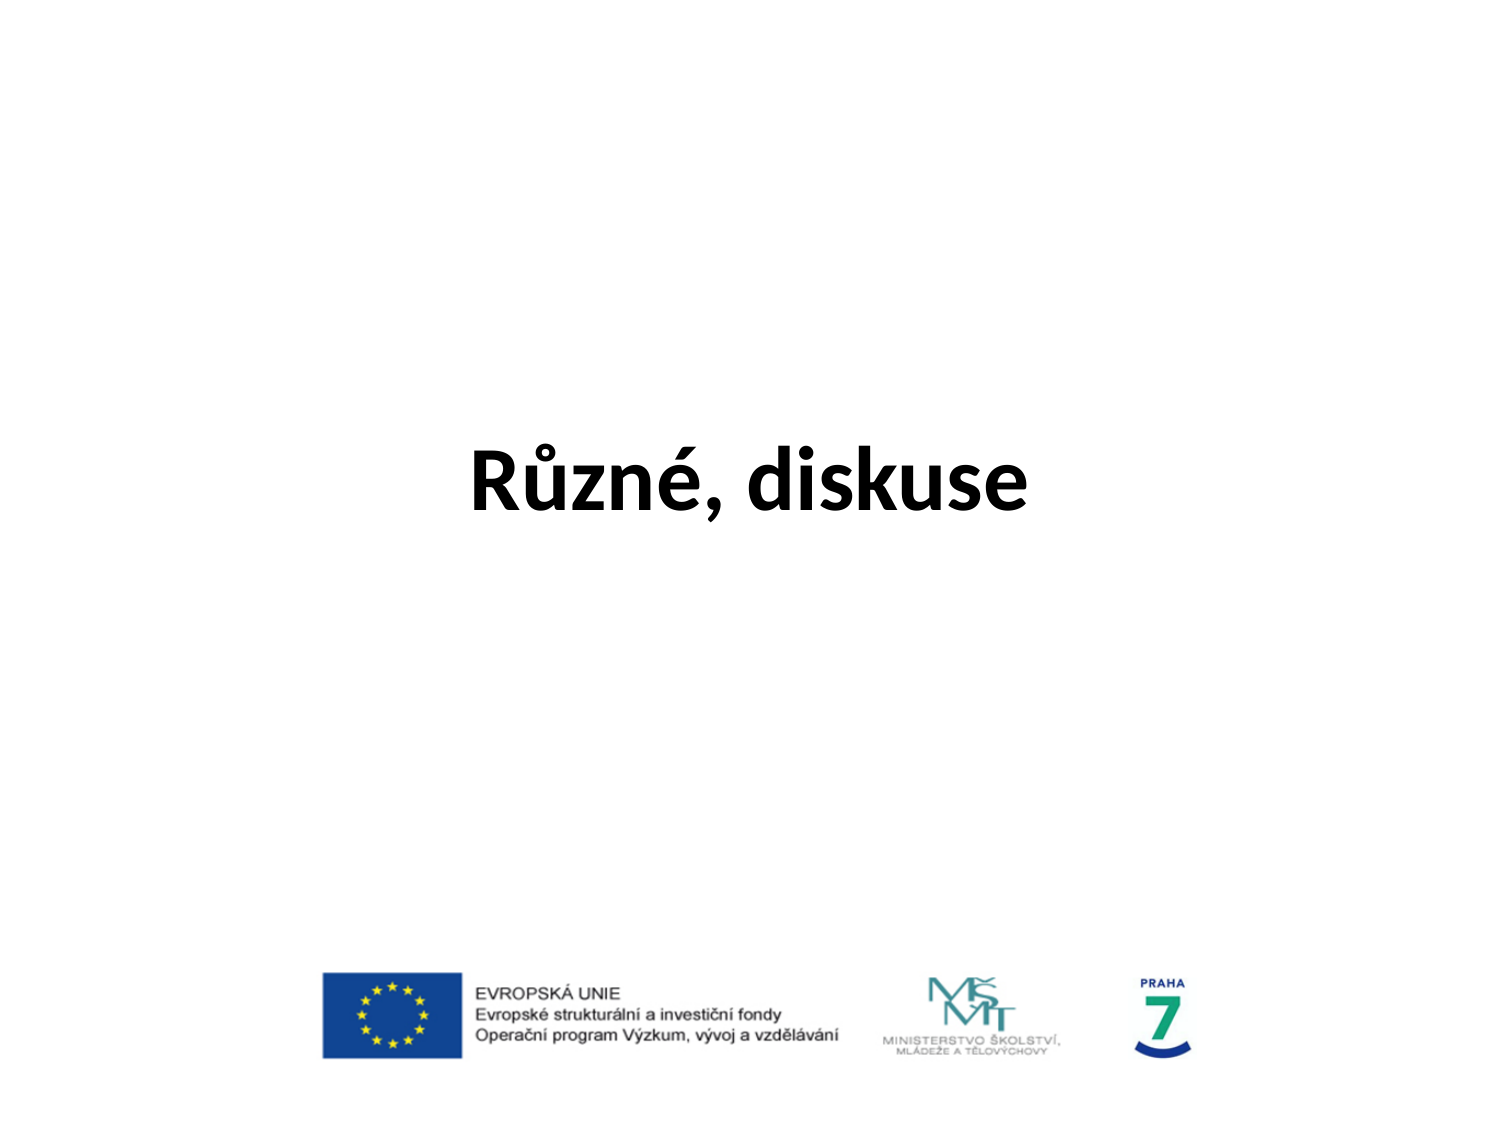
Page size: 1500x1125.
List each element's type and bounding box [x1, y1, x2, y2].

picture [1128, 941, 1197, 1101]
picture [273, 941, 1101, 1101]
list [75, 262, 1471, 941]
